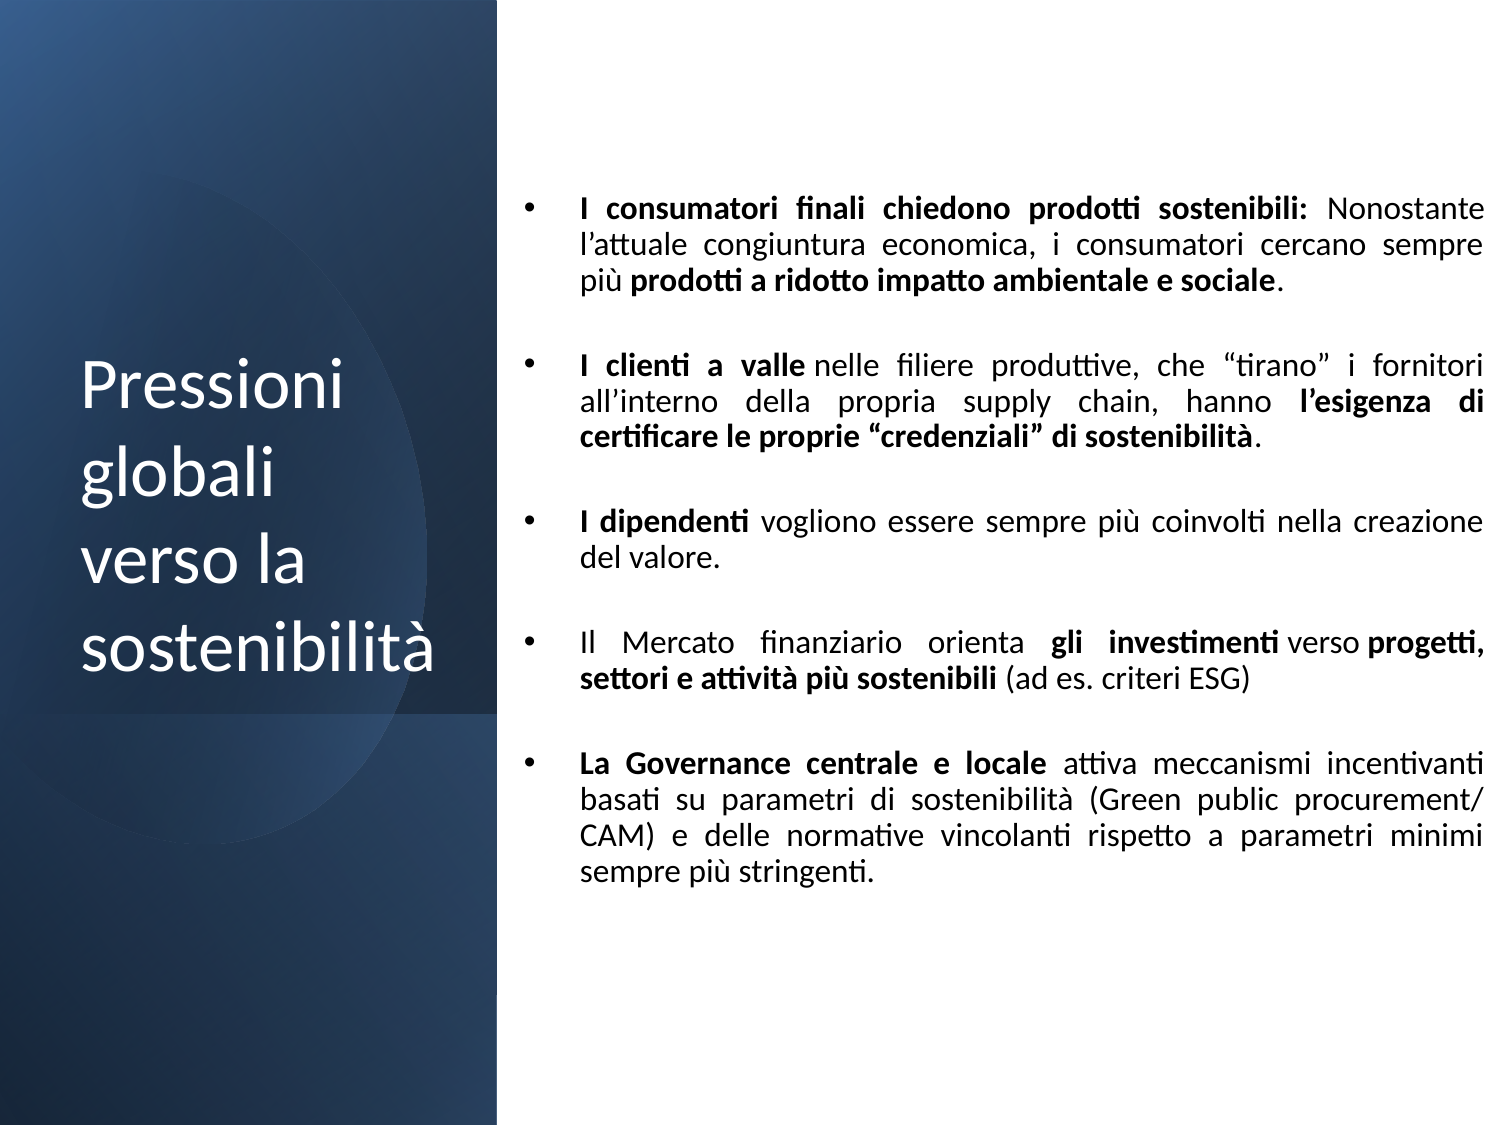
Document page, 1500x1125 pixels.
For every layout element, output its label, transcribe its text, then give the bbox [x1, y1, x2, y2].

text_box [0, 0, 499, 1125]
title Pressioni globali verso la sostenibilità [64, 137, 459, 694]
list I consumatori finali chiedono prodotti sostenibili: Nonostante l’attuale congiuntura economica, i consumatori cercano sempre più prodotti a ridotto impatto ambientale e sociale. I clienti a valle nelle filiere produttive, che “tirano” i fornitori all’interno della propria supply chain, hanno l’esigenza di certificare le proprie “credenziali” di sostenibilità. I dipendenti vogliono essere sempre più coinvolti nella creazione del valore. Il Mercato finanziario orienta gli investimenti verso progetti, settori e attività più sostenibili (ad es. criteri ESG) La Governance centrale e locale attiva meccanismi incentivanti basati su parametri di sostenibilità (Green public procurement/ CAM) e delle normative vincolanti rispetto a parametri minimi sempre più stringenti. [508, 106, 1500, 1017]
text_box [499, 0, 1500, 1125]
